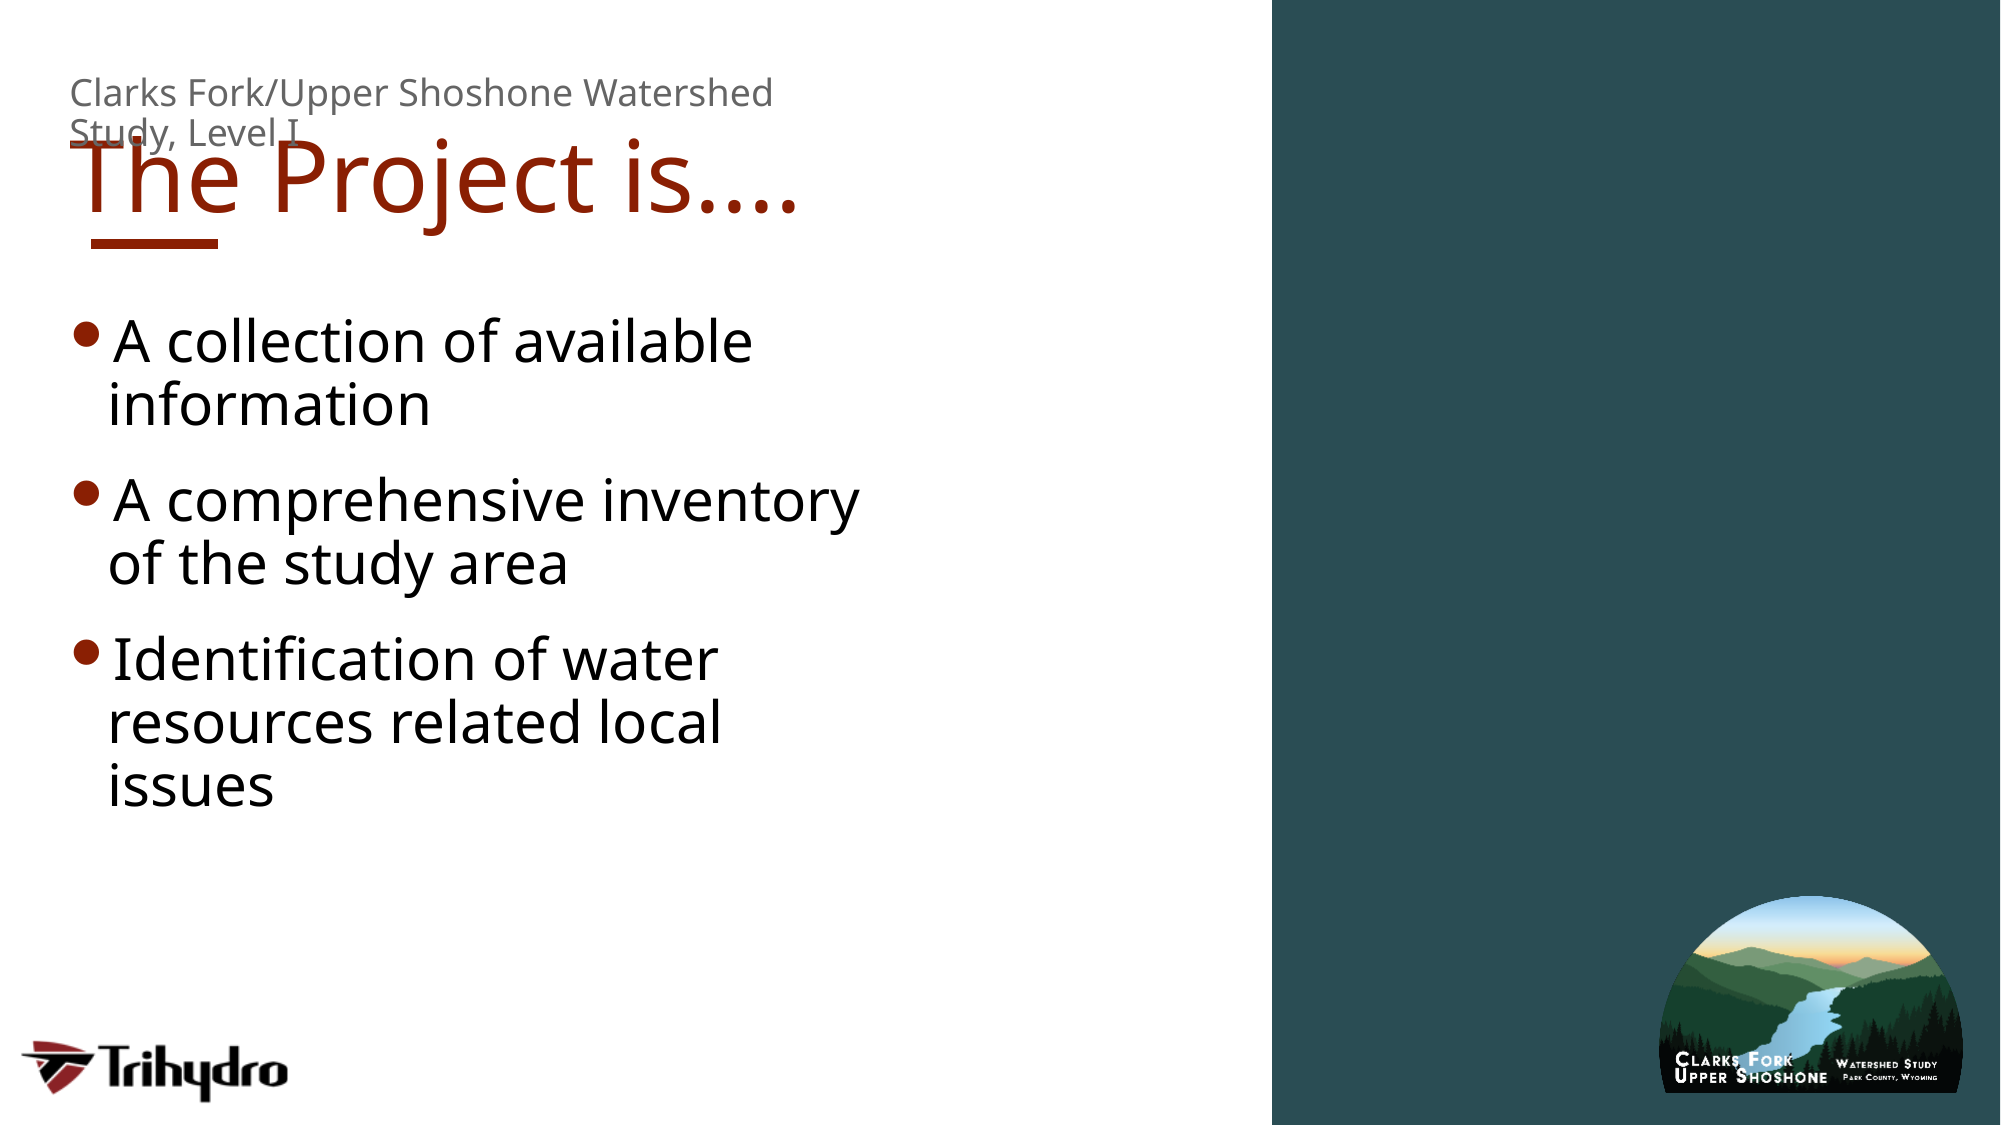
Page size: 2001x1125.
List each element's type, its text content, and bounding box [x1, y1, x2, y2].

list The Project is.... [54, 118, 902, 225]
list A collection of available information A comprehensive inventory of the study area Identification of water resources related local issues [55, 304, 902, 1032]
picture [1659, 896, 1963, 1099]
list Clarks Fork/Upper Shoshone Watershed Study, Level I [54, 66, 846, 118]
picture [17, 1031, 292, 1109]
